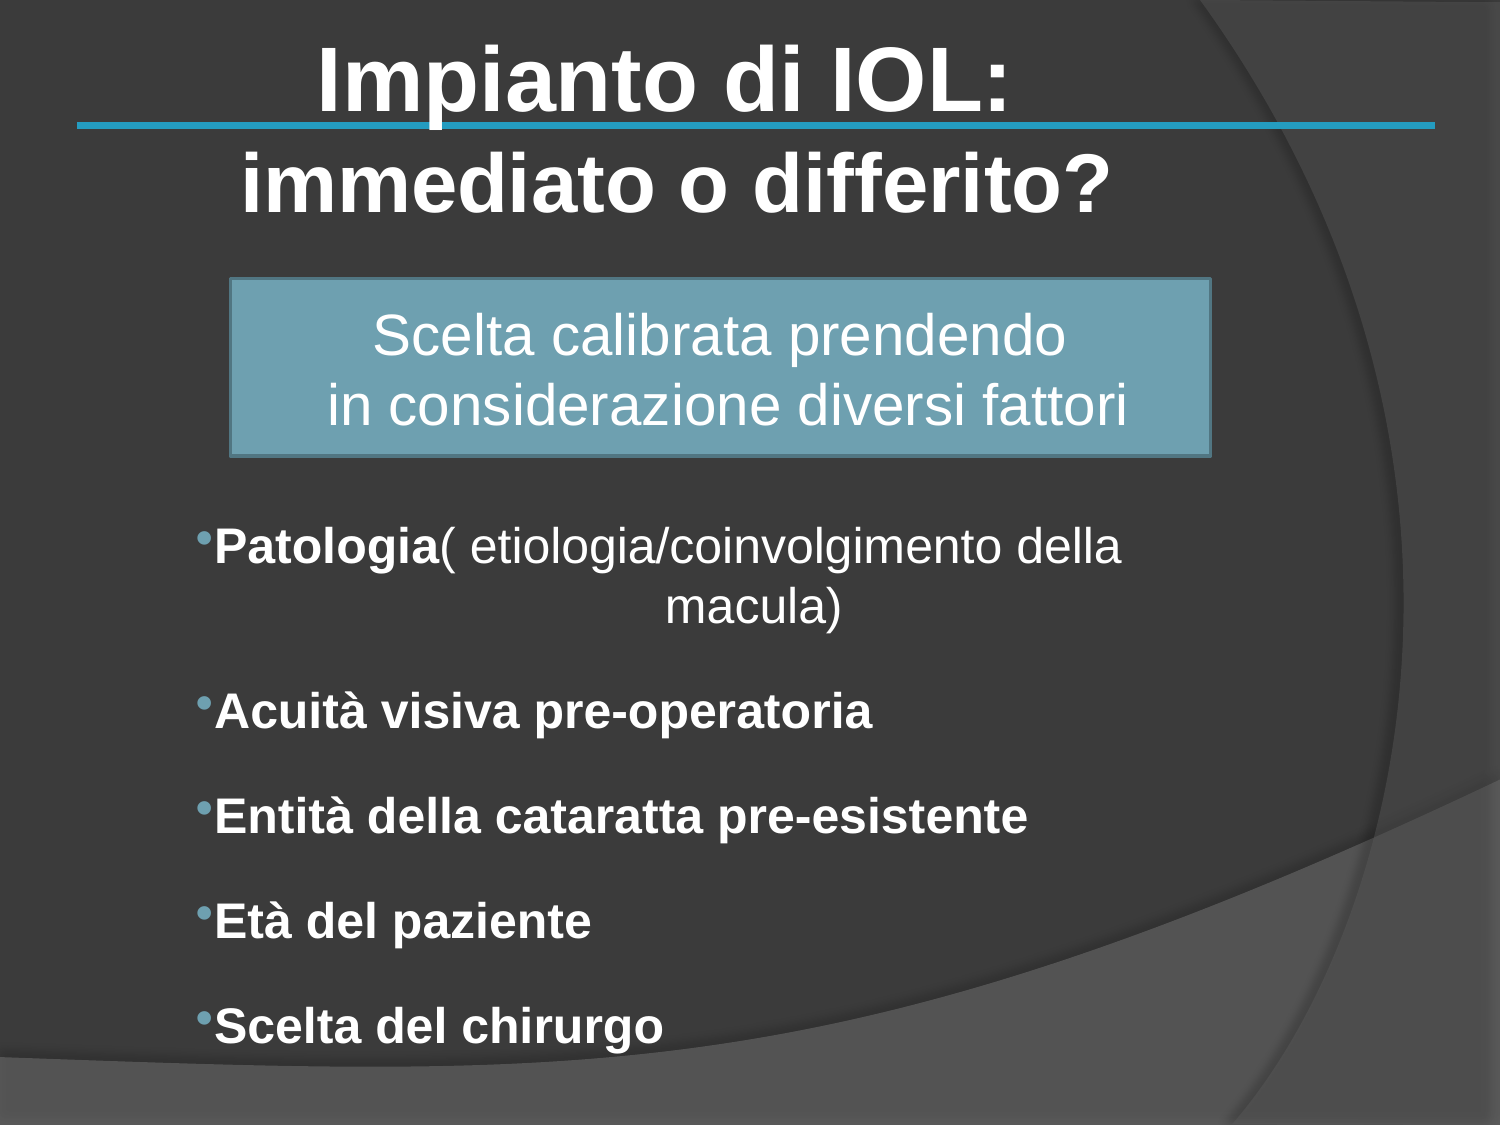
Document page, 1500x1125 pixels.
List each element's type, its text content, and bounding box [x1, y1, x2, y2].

text_box Scelta calibrata prendendo in considerazione diversi fattori [229, 277, 1212, 380]
title Impianto di IOL: immediato o differito? [53, 30, 1279, 219]
list Patologia( etiologia/coinvolgimento della macula) Acuità visiva pre-operatoria Entità della cataratta pre-esistente Età del paziente Scelta del chirurgo [183, 380, 1402, 1125]
